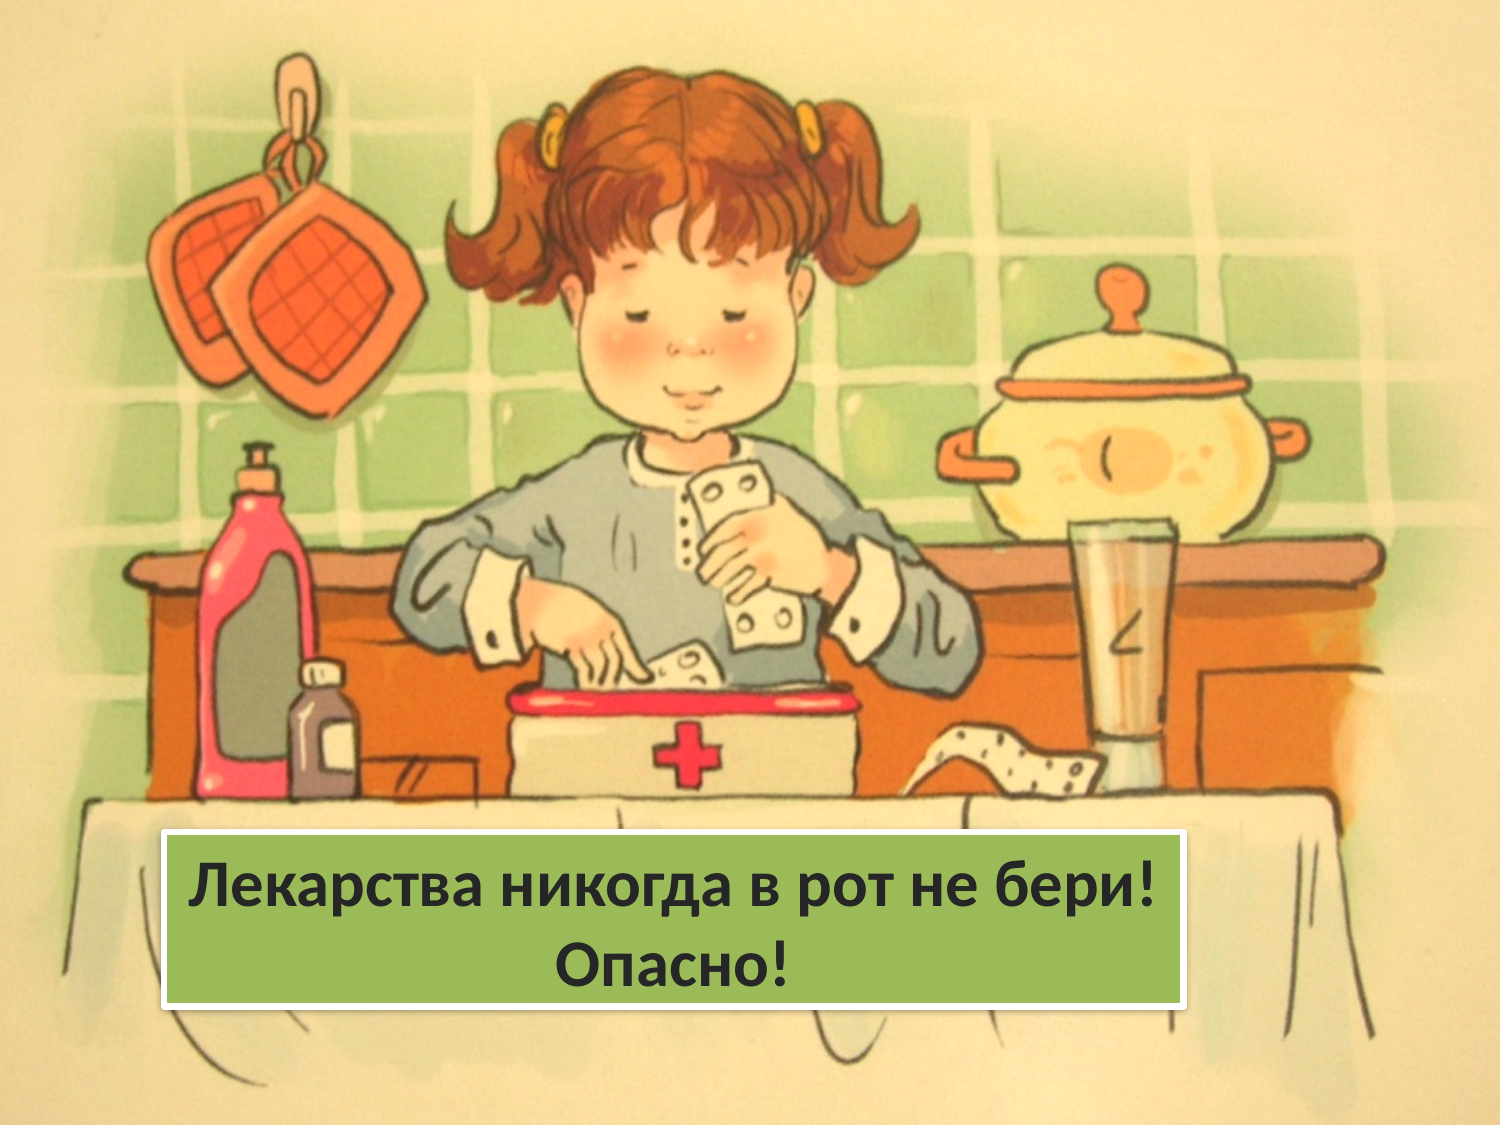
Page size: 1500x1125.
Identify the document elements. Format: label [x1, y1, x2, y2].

list [0, 0, 1500, 1125]
